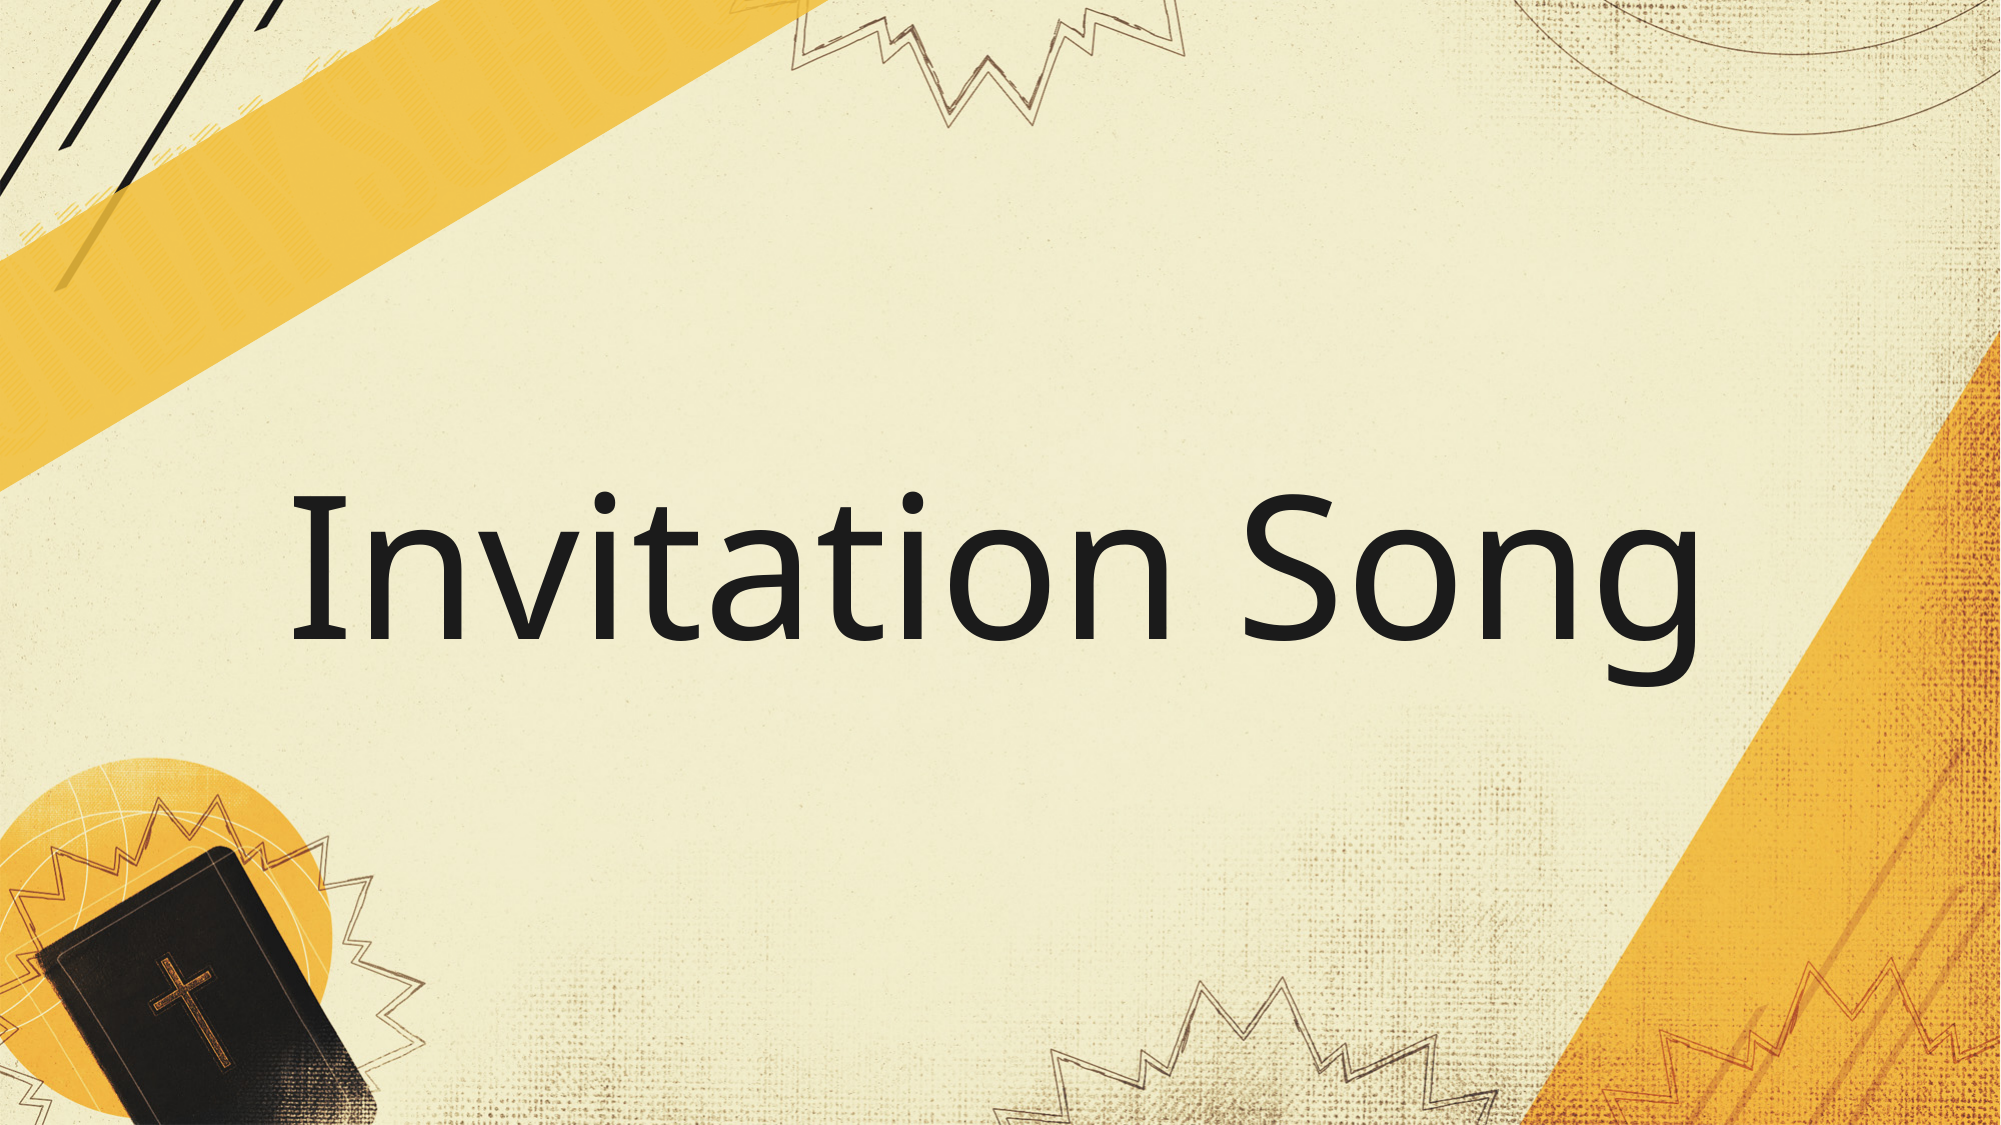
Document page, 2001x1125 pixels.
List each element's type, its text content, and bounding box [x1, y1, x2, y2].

picture [0, 0, 2001, 1125]
text_box [0, 0, 833, 495]
picture [0, 0, 434, 258]
list Invitation Song [101, 230, 1898, 895]
